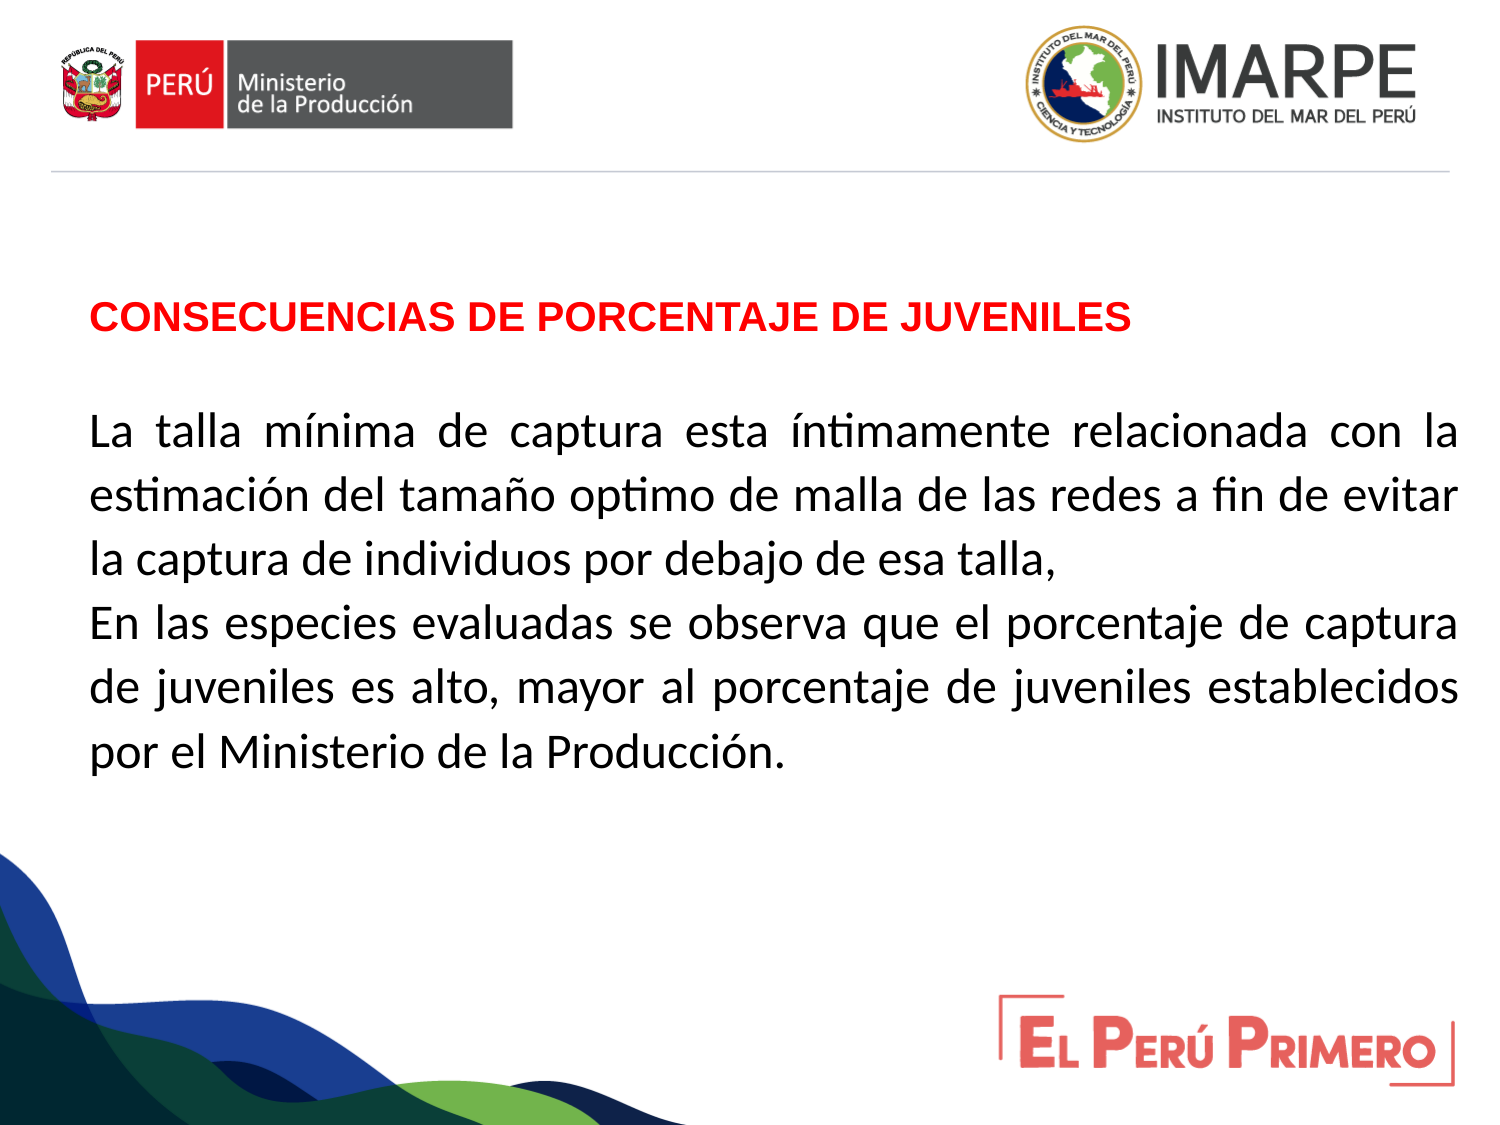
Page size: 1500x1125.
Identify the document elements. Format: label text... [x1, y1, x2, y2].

picture [0, 0, 1500, 1125]
text_box CONSECUENCIAS DE PORCENTAJE DE JUVENILES La talla mínima de captura esta íntimamente relacionada con la estimación del tamaño optimo de malla de las redes a fin de evitar la captura de individuos por debajo de esa talla, En las especies evaluadas se observa que el porcentaje de captura de juveniles es alto, mayor al porcentaje de juveniles establecidos por el Ministerio de la Producción. [74, 278, 1475, 850]
